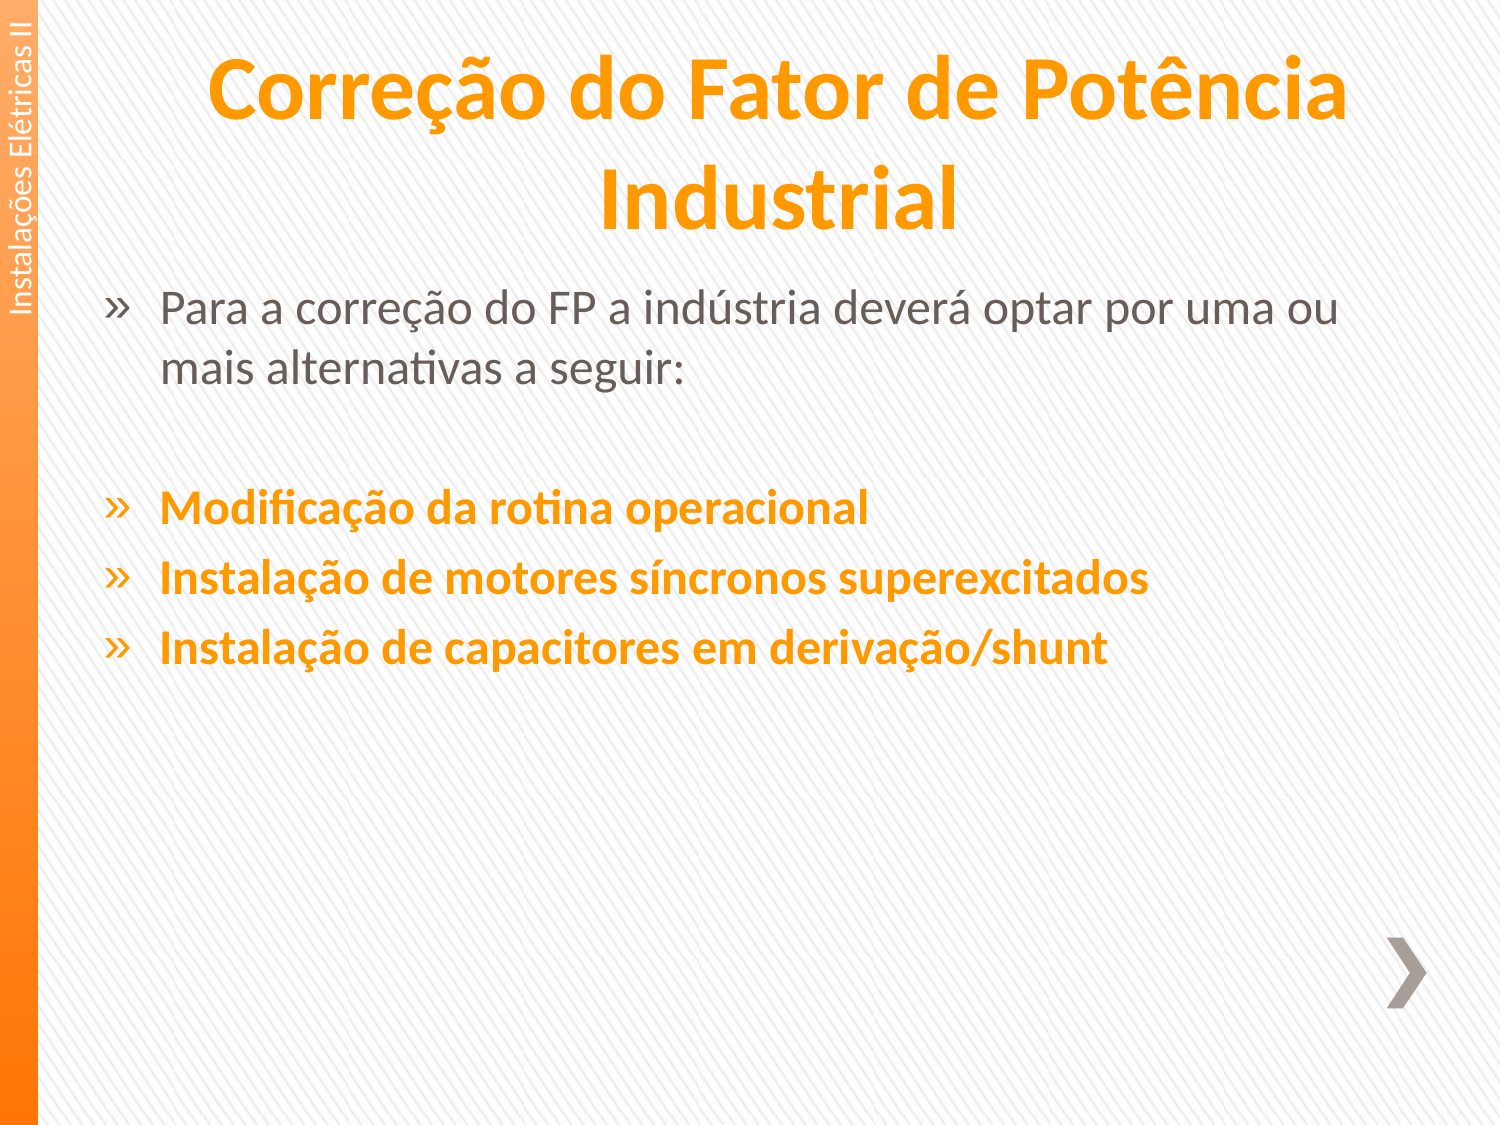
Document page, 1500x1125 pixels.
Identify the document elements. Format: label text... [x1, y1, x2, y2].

list Para a correção do FP a indústria deverá optar por uma ou mais alternativas a seguir: Modificação da rotina operacional Instalação de motores síncronos superexcitados Instalação de capacitores em derivação/shunt [88, 267, 1436, 1071]
text_box Correção do Fator de Potência Industrial [76, 137, 1483, 256]
text_box Instalações Elétricas II [0, 6, 46, 332]
